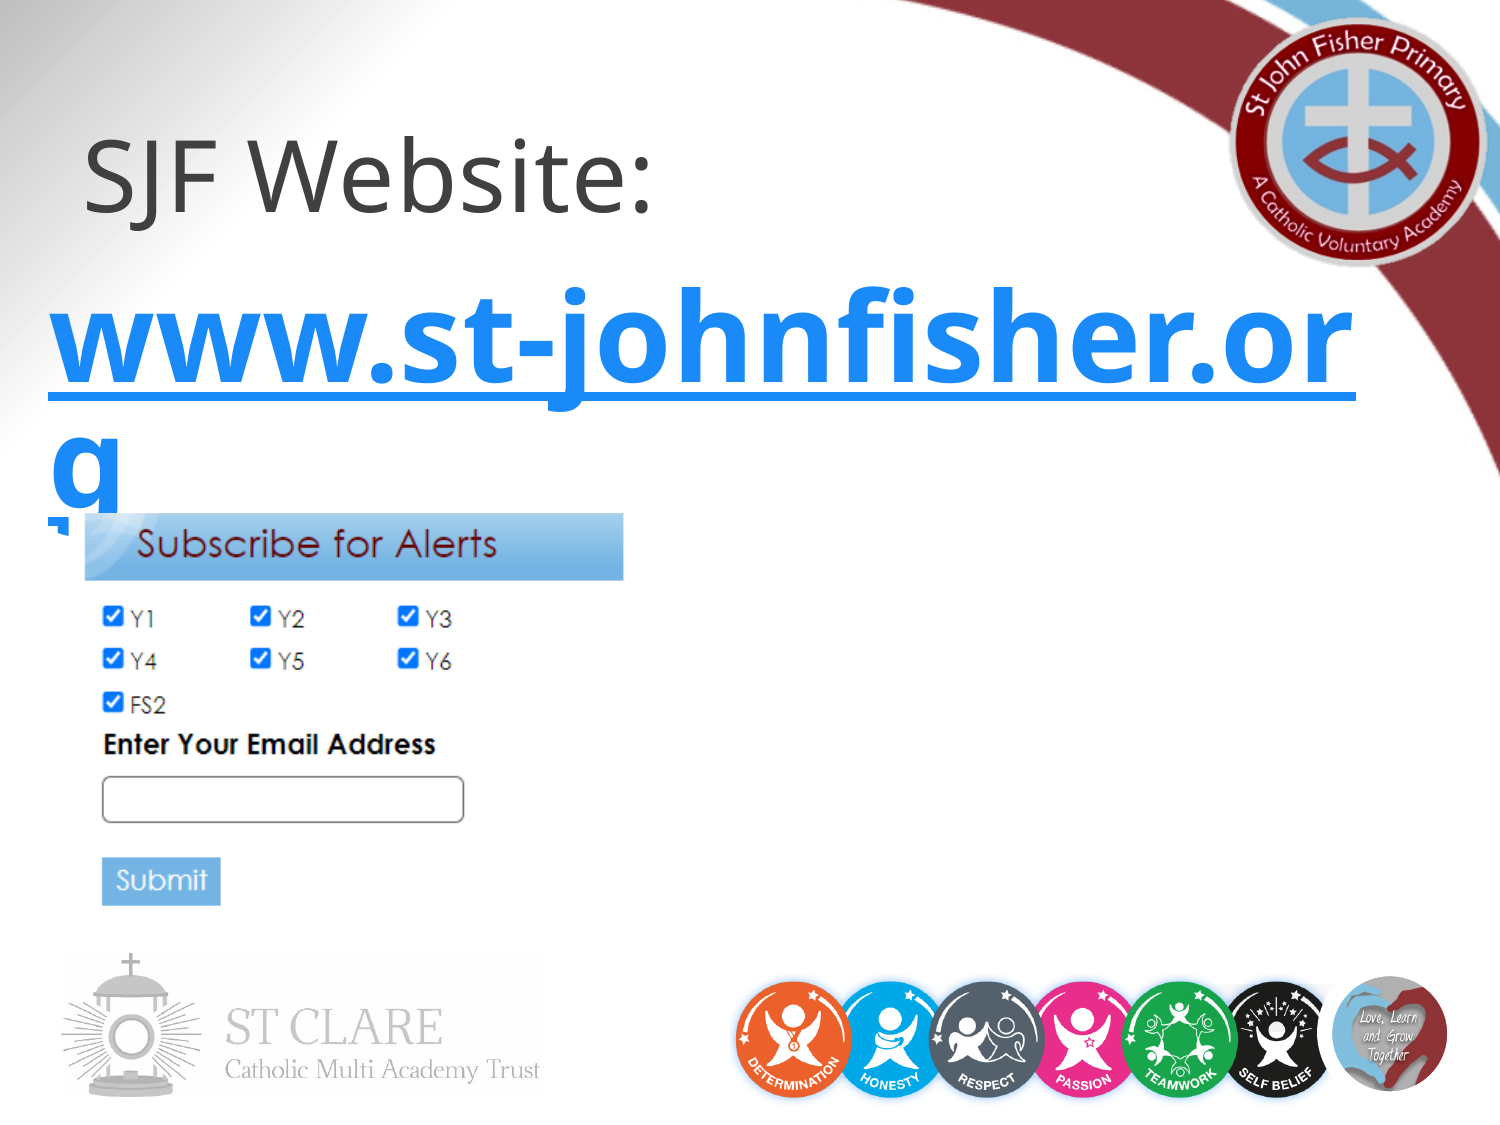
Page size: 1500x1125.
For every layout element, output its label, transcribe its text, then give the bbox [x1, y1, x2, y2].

picture [819, 0, 1500, 494]
picture [68, 513, 638, 914]
picture [730, 970, 1340, 1107]
text_box SJF Website: www.st-johnfisher.org [0, 105, 1418, 721]
